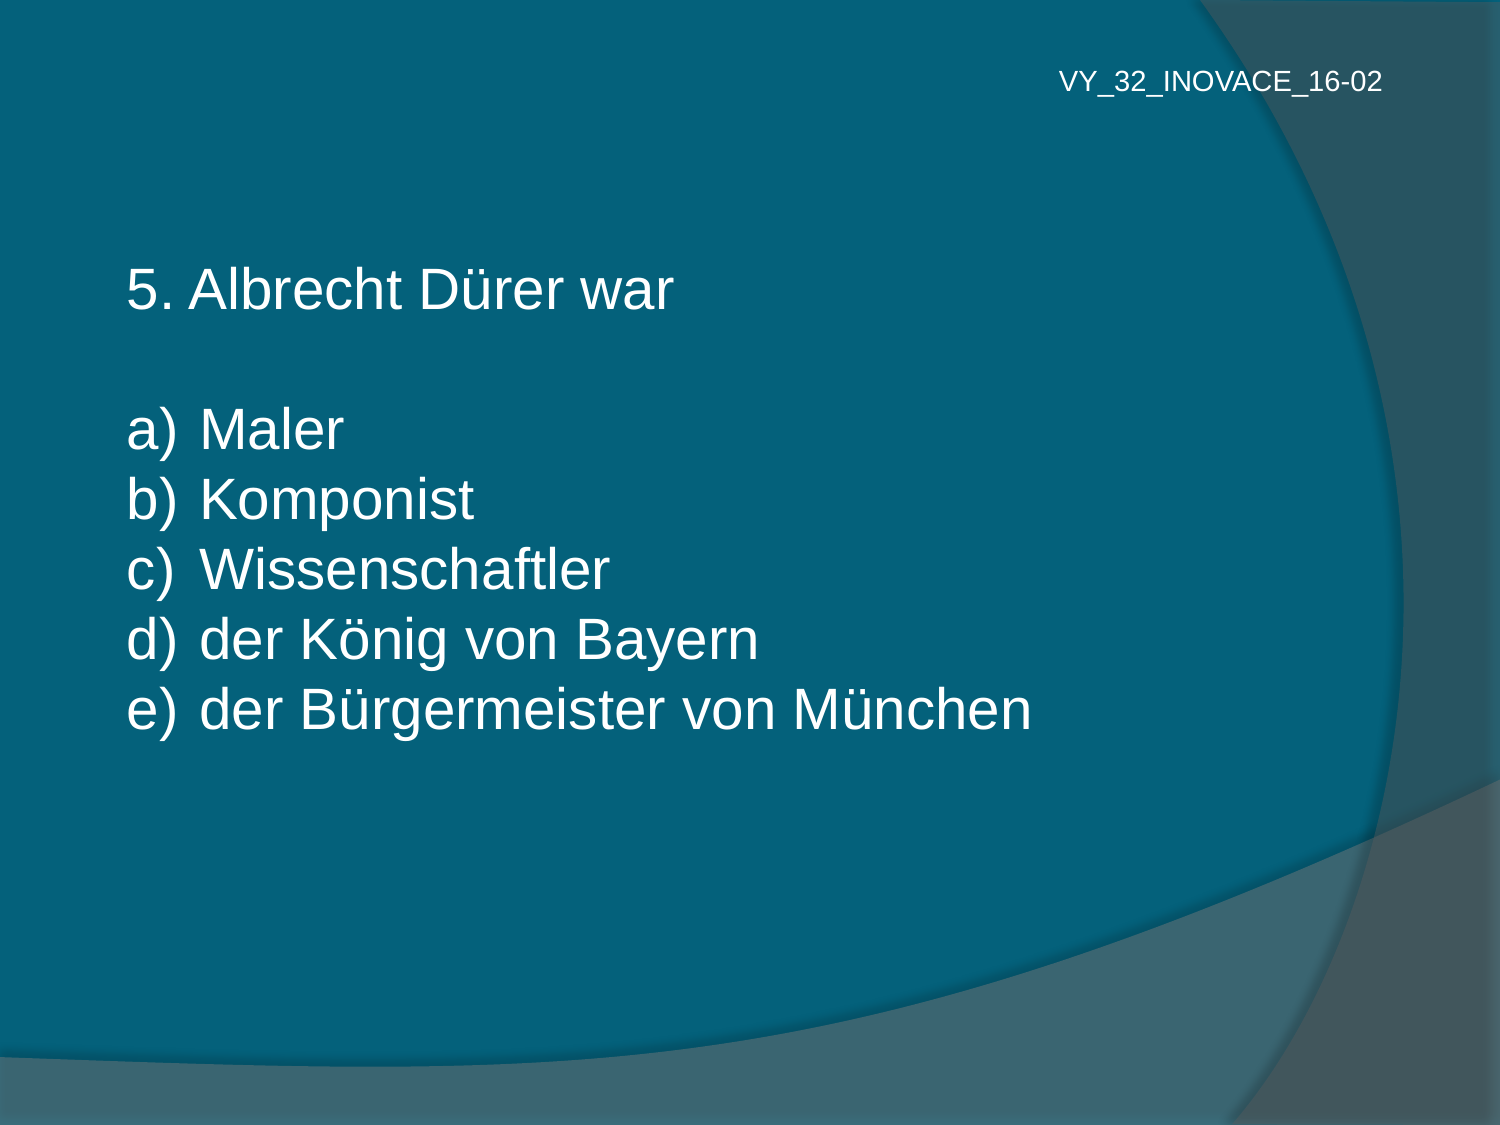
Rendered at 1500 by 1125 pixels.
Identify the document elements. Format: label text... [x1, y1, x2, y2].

text_box 5. Albrecht Dürer war Maler Komponist Wissenschaftler der König von Bayern der Bürgermeister von München [112, 243, 1459, 749]
text_box VY_32_INOVACE_16-02 [1044, 54, 1398, 105]
